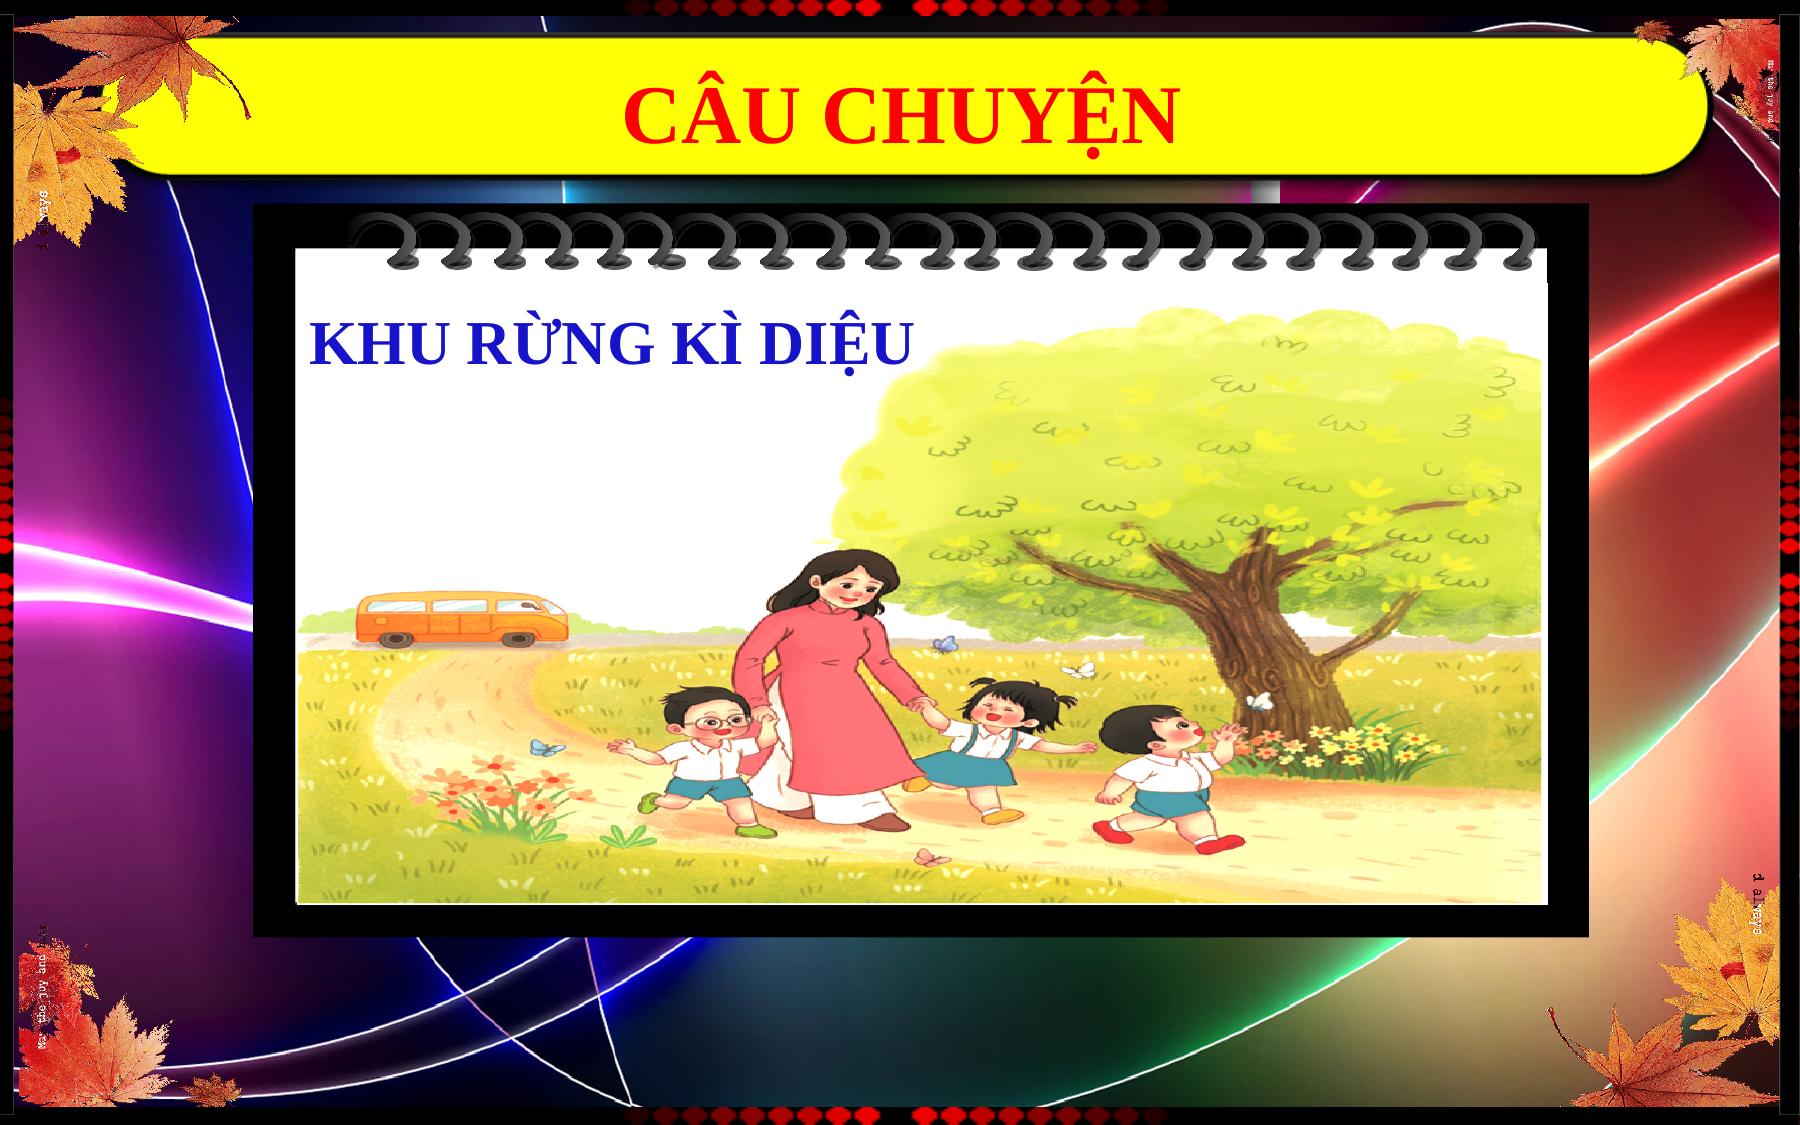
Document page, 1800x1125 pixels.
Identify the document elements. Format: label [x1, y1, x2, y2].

picture [0, 0, 1800, 1125]
text_box [295, 211, 1548, 283]
text_box [257, 27, 1725, 197]
